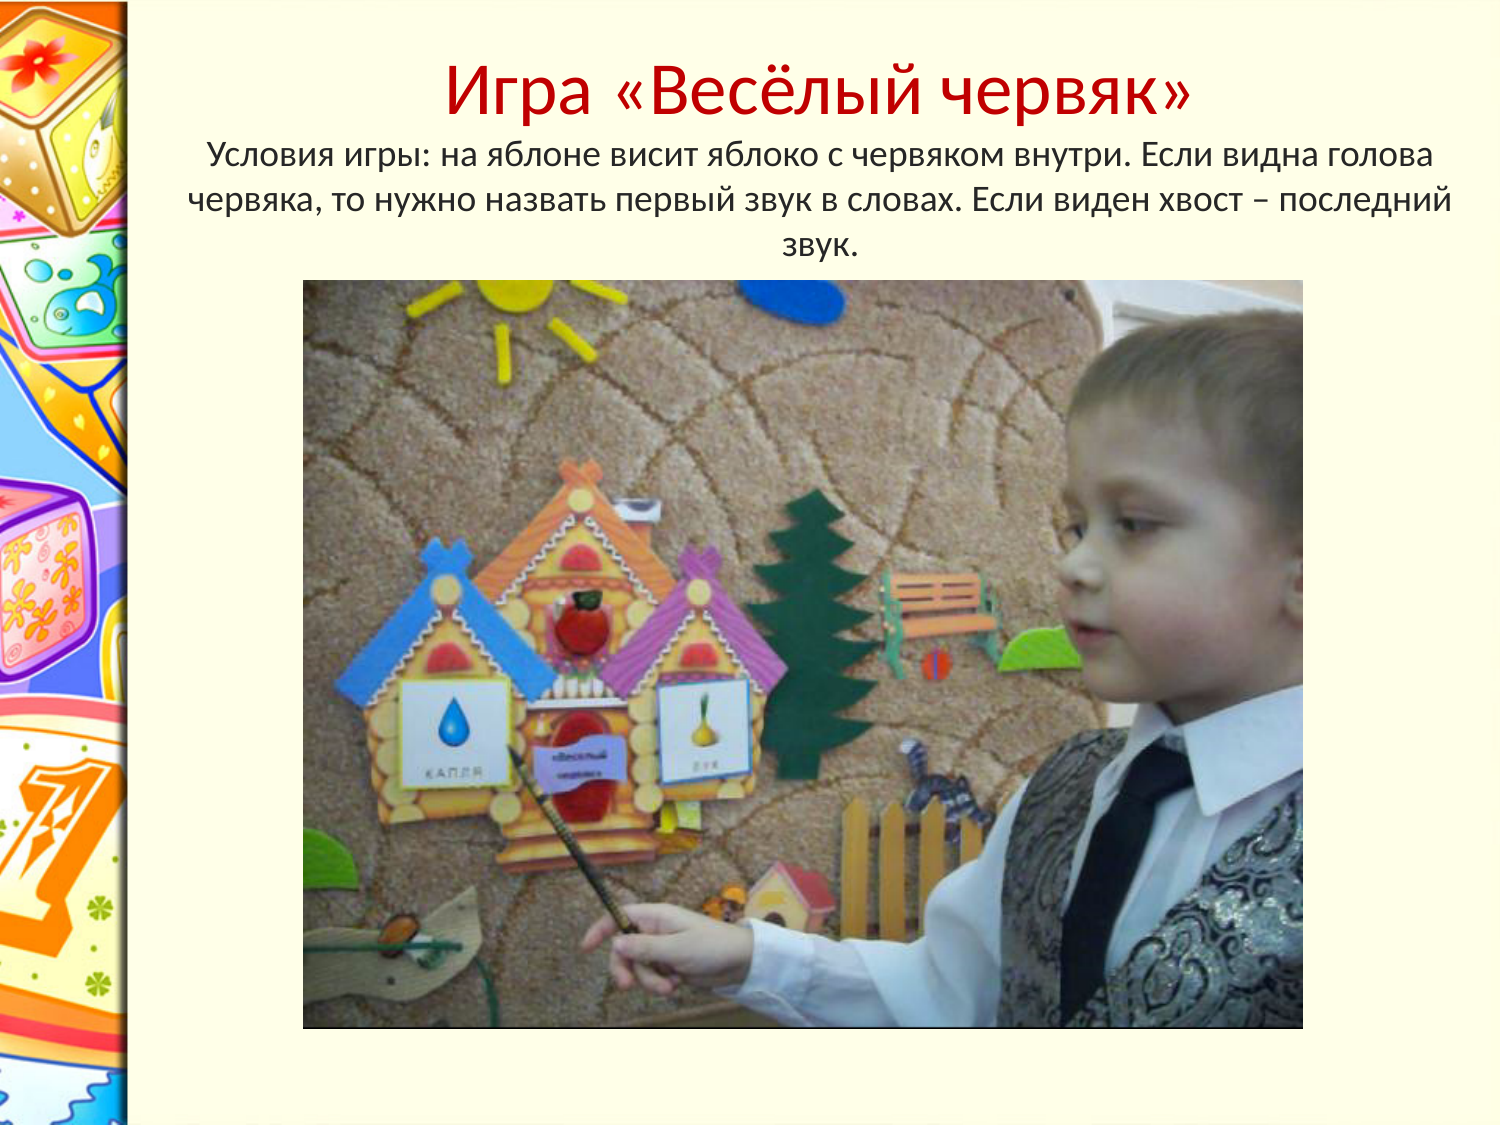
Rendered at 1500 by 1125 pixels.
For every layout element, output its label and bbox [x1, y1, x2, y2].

picture [0, 0, 1500, 1125]
picture [108, 1119, 124, 1125]
list [302, 279, 1304, 1030]
